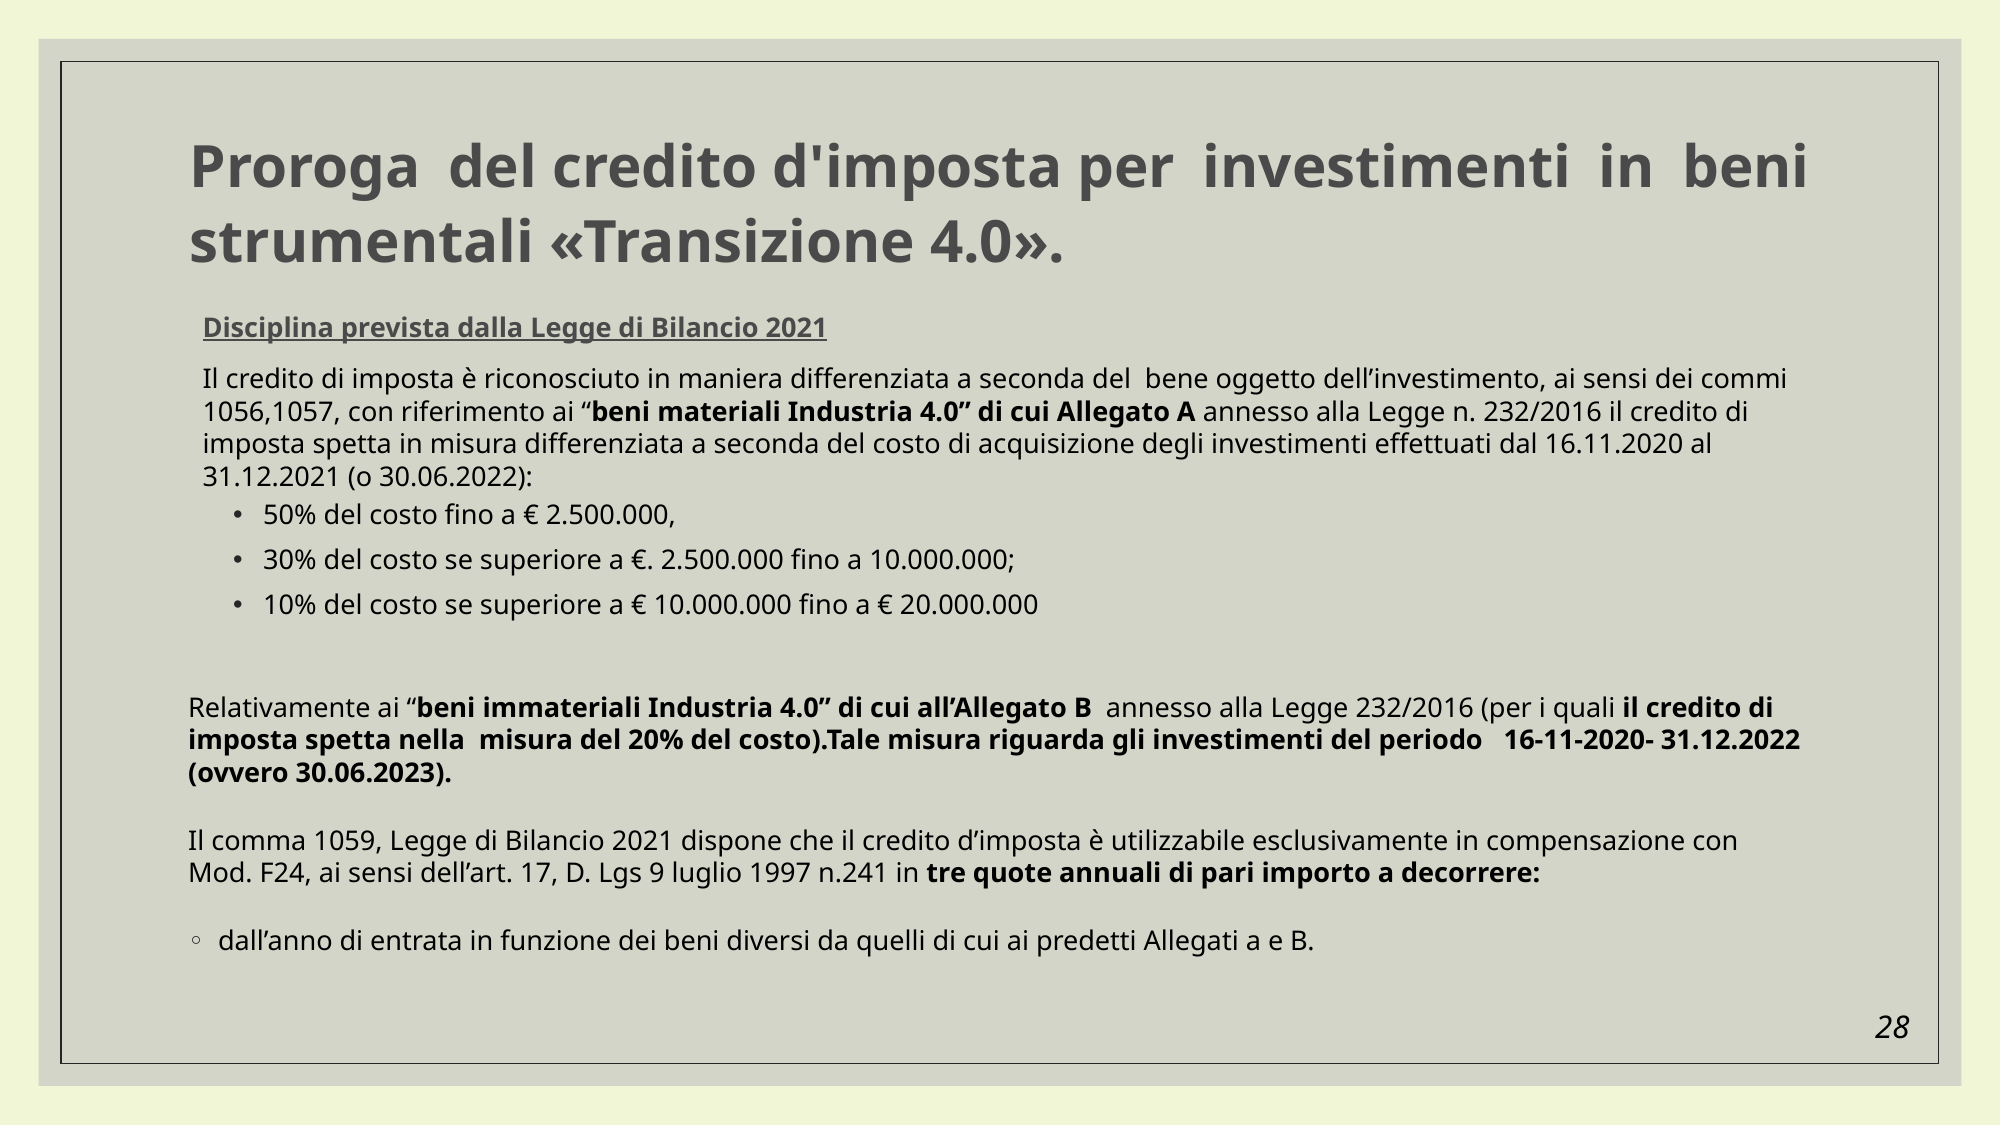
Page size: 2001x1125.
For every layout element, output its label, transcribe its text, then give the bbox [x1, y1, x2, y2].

text_box Disciplina prevista dalla Legge di Bilancio 2021 Il credito di imposta è riconosciuto in maniera differenziata a seconda del bene oggetto dell’investimento, ai sensi dei commi 1056,1057, con riferimento ai “beni materiali Industria 4.0” di cui Allegato A annesso alla Legge n. 232/2016 il credito di imposta spetta in misura differenziata a seconda del costo di acquisizione degli investimenti effettuati dal 16.11.2020 al 31.12.2021 (o 30.06.2022): 50% del costo fino a € 2.500.000, 30% del costo se superiore a €. 2.500.000 fino a 10.000.000; 10% del costo se superiore a € 10.000.000 fino a € 20.000.000 Relativamente ai “beni immateriali Industria 4.0” di cui all’Allegato B annesso alla Legge 232/2016 (per i quali il credito di imposta spetta nella misura del 20% del costo).Tale misura riguarda gli investimenti del periodo 16-11-2020- 31.12.2022 (ovvero 30.06.2023). Il comma 1059, Legge di Bilancio 2021 dispone che il credito d’imposta è utilizzabile esclusivamente in compensazione con Mod. F24, ai sensi dell’art. 17, D. Lgs 9 luglio 1997 n.241 in tre quote annuali di pari importo a decorrere: dall’anno di entrata in funzione dei beni diversi da quelli di cui ai predetti Allegati a e B. [173, 302, 1824, 360]
text_box Proroga del credito d'imposta per investimenti in beni strumentali «Transizione 4.0». [174, 116, 1825, 342]
text_box 28 [642, 995, 1925, 1088]
